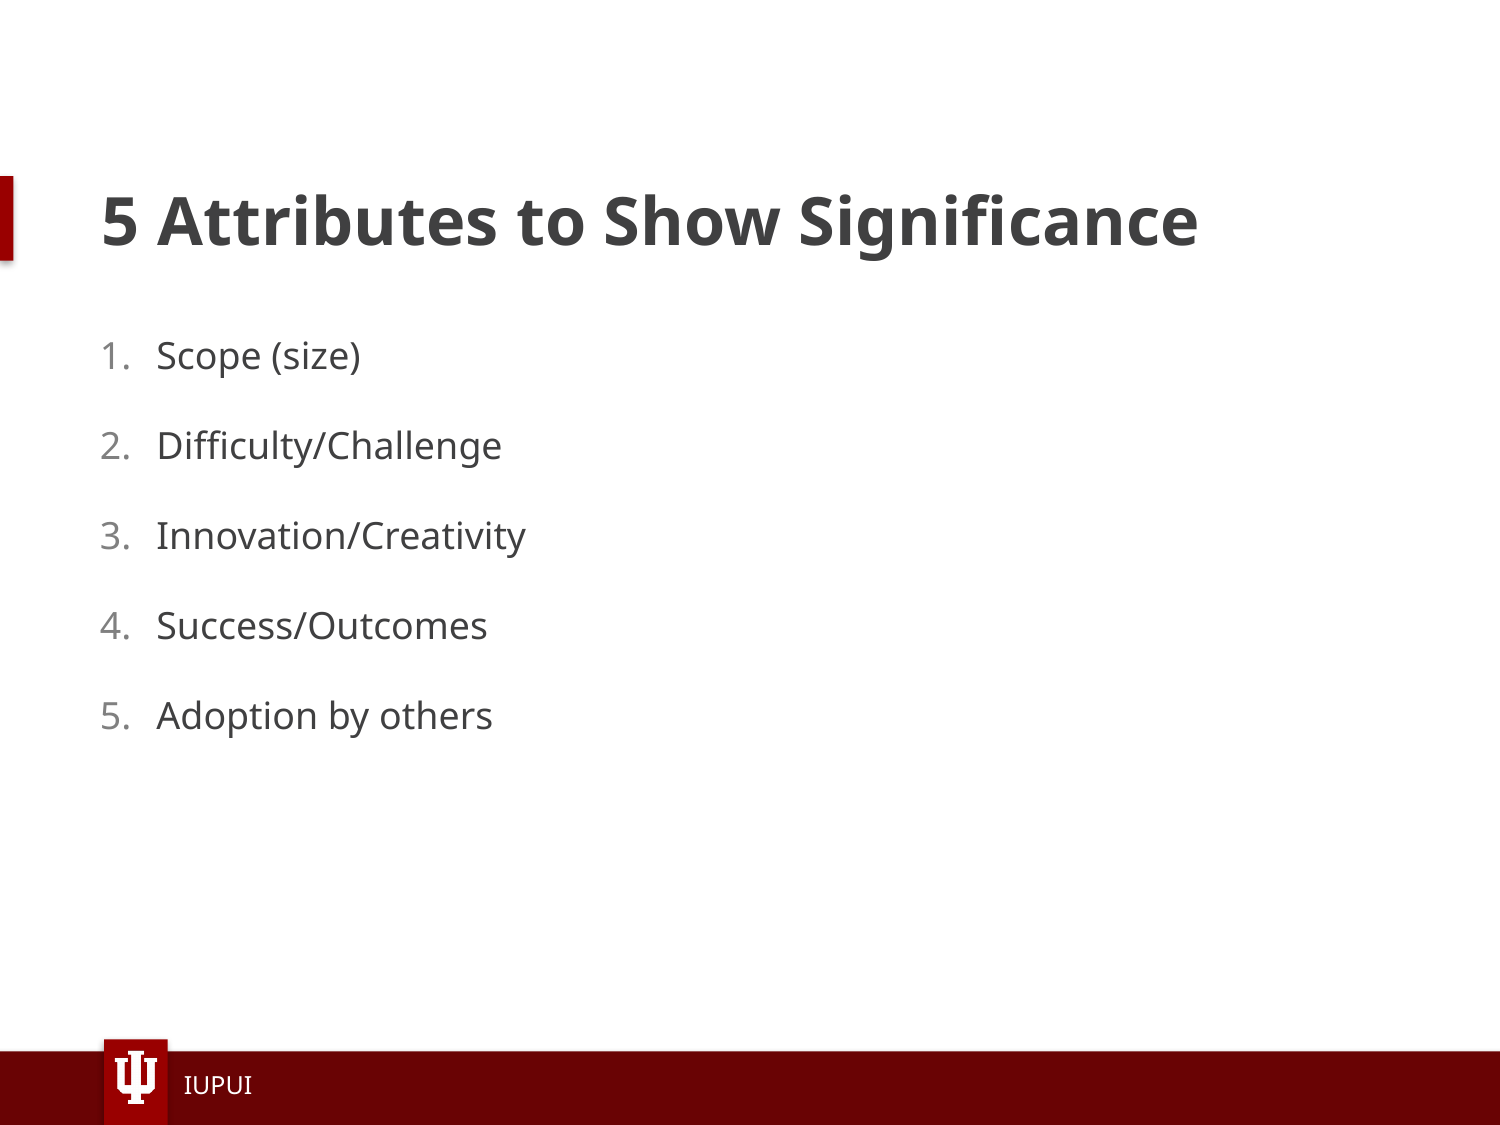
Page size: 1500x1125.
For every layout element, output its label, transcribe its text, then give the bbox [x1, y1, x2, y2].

list Scope (size) Difficulty/Challenge Innovation/Creativity Success/Outcomes Adoption by others [85, 324, 1400, 1000]
title 5 Attributes to Show Significance [86, 166, 1400, 271]
